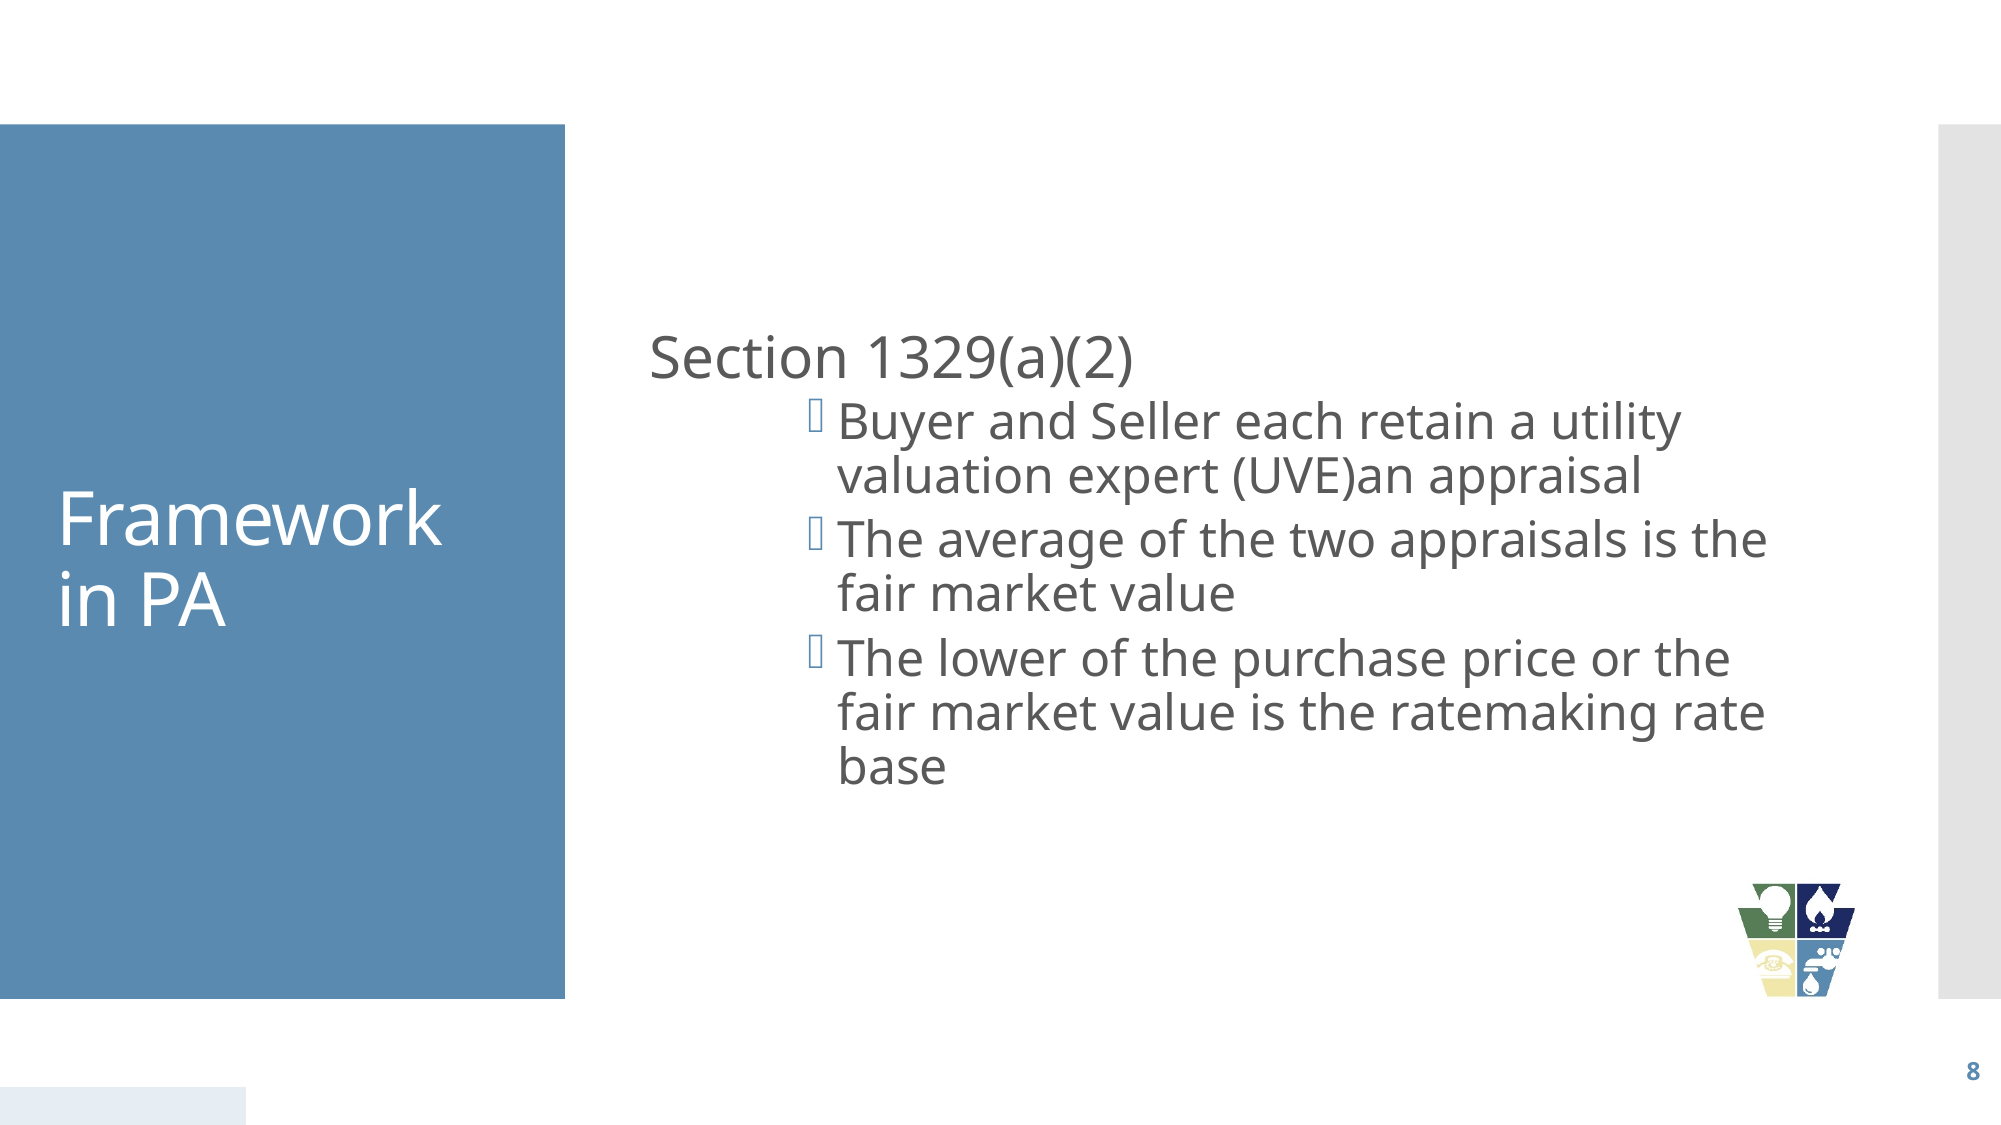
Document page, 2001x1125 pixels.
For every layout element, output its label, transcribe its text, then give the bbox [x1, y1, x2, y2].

title Framework in PA [41, 184, 525, 940]
slide_number 8 [1744, 1042, 1996, 1103]
list Section 1329(a)(2) Buyer and Seller each retain a utility valuation expert (UVE)an appraisal The average of the two appraisals is the fair market value The lower of the purchase price or the fair market value is the ratemaking rate base [634, 141, 1835, 982]
picture [1720, 878, 1870, 1000]
